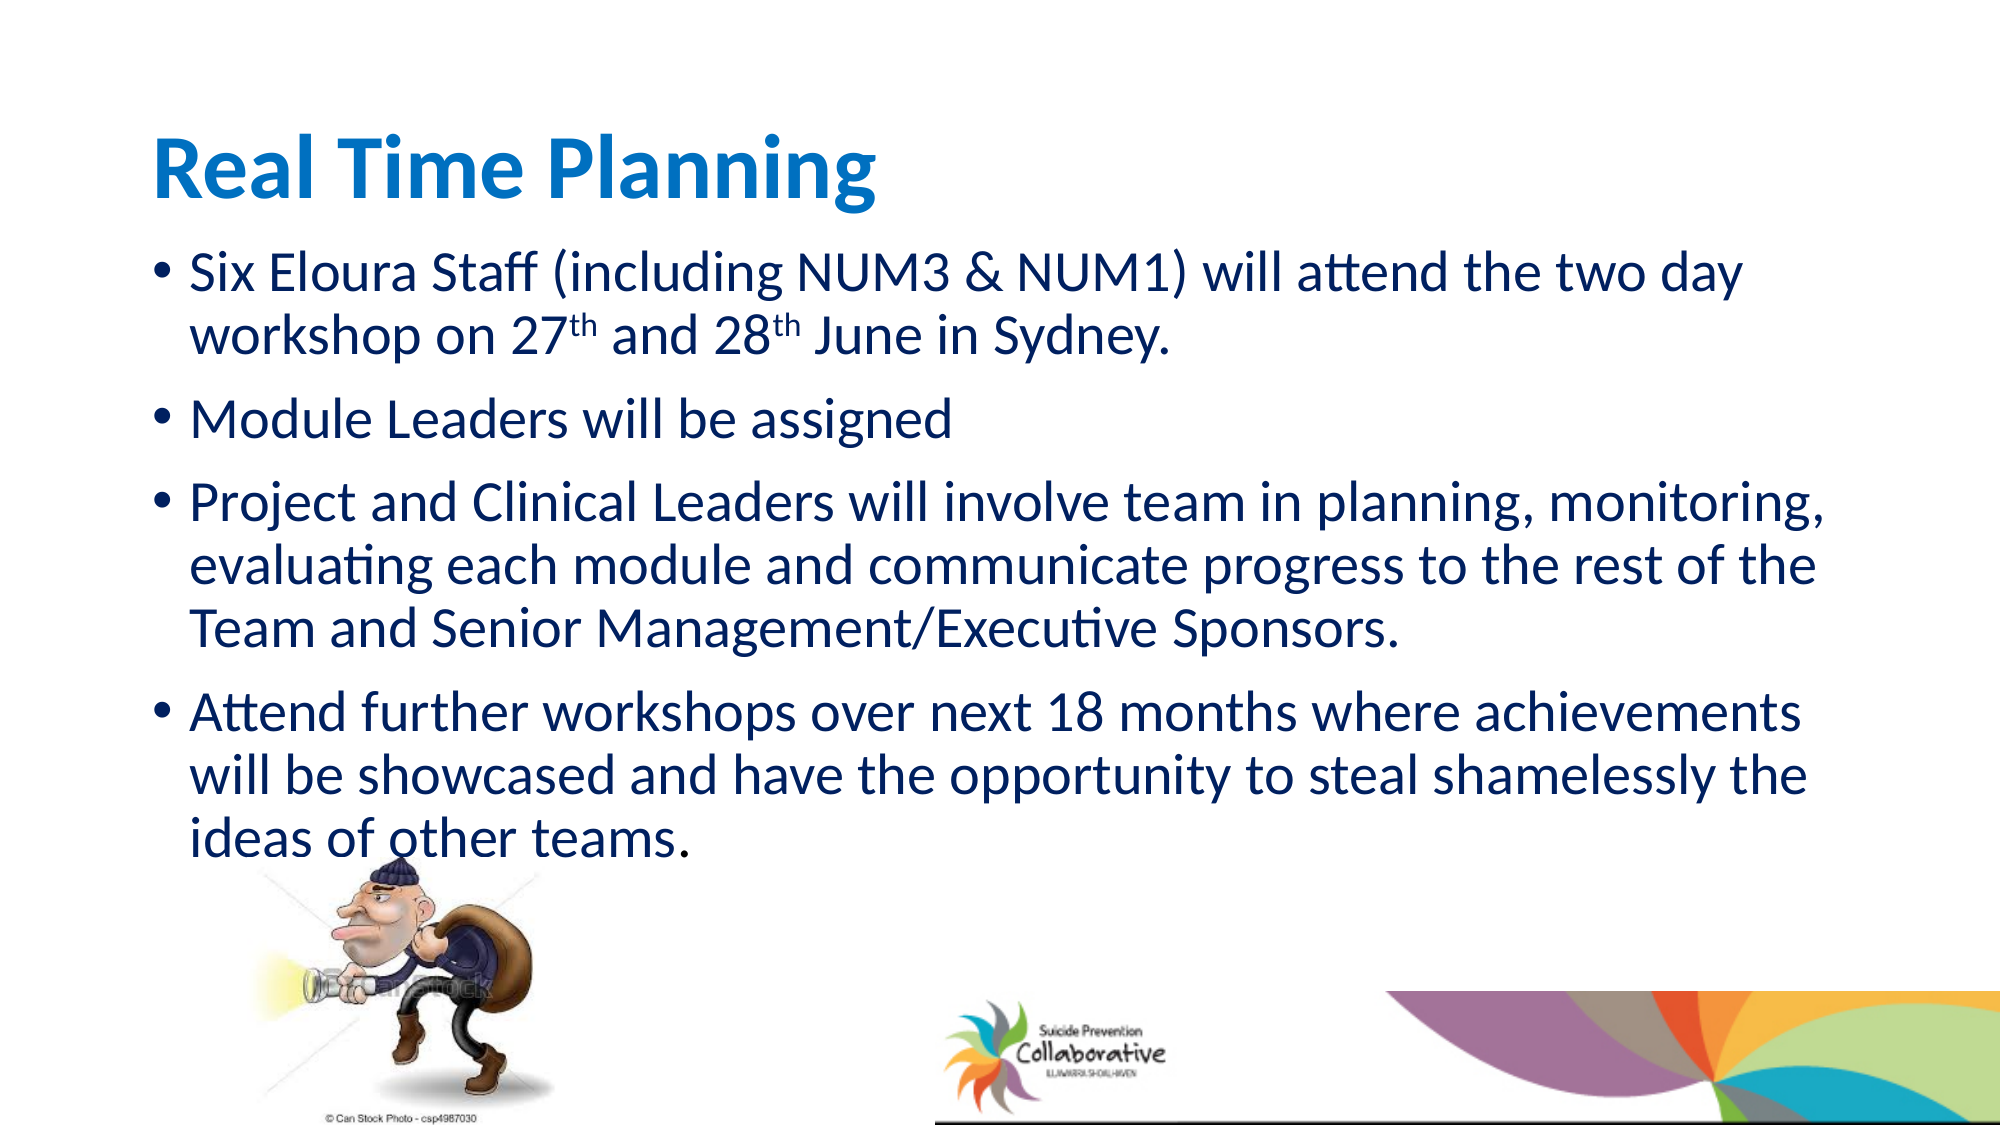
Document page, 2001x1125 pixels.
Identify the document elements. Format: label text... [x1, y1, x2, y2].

title Real Time Planning [137, 59, 1863, 233]
picture [935, 991, 2000, 1125]
picture [247, 857, 556, 1125]
list Six Eloura Staff (including NUM3 & NUM1) will attend the two day workshop on 27th and 28th June in Sydney. Module Leaders will be assigned Project and Clinical Leaders will involve team in planning, monitoring, evaluating each module and communicate progress to the rest of the Team and Senior Management/Executive Sponsors. Attend further workshops over next 18 months where achievements will be showcased and have the opportunity to steal shamelessly the ideas of other teams. [137, 233, 1863, 1014]
